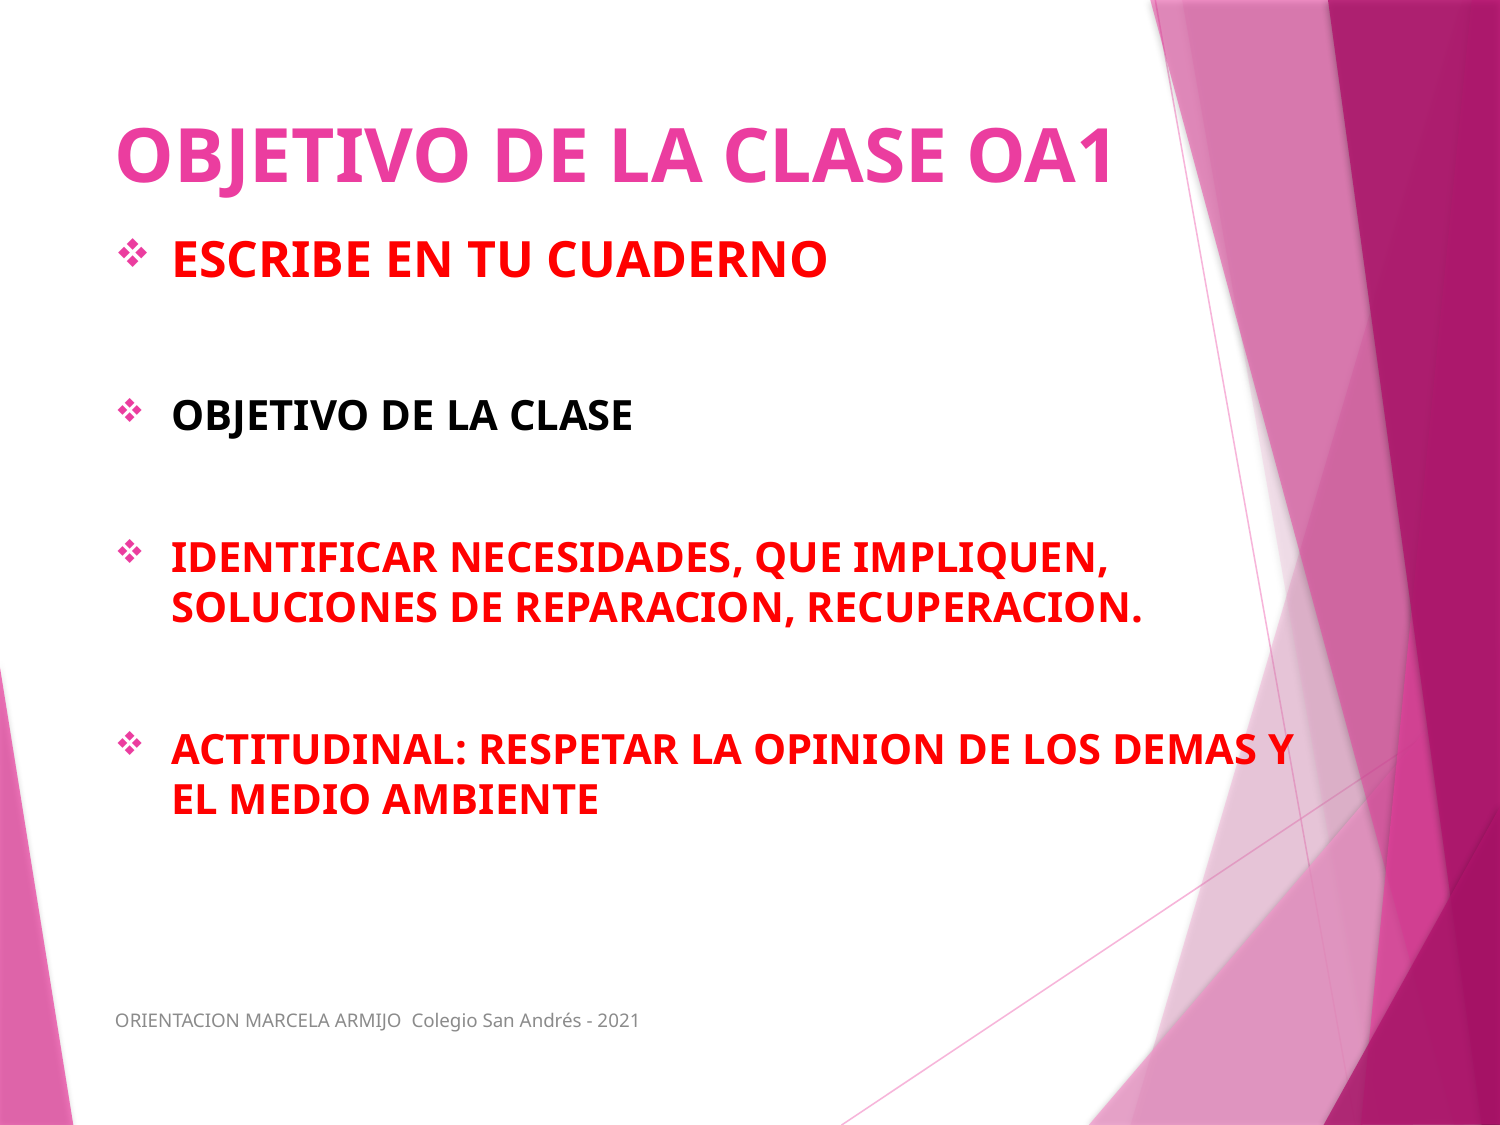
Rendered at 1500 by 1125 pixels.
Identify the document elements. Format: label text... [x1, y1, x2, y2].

footer ORIENTACION MARCELA ARMIJO Colegio San Andrés - 2021 [99, 991, 859, 1051]
title OBJETIVO DE LA CLASE OA1 [99, 99, 1142, 219]
list ESCRIBE EN TU CUADERNO OBJETIVO DE LA CLASE IDENTIFICAR NECESIDADES, QUE IMPLIQUEN, SOLUCIONES DE REPARACION, RECUPERACION. ACTITUDINAL: RESPETAR LA OPINION DE LOS DEMAS Y EL MEDIO AMBIENTE [99, 219, 1365, 991]
